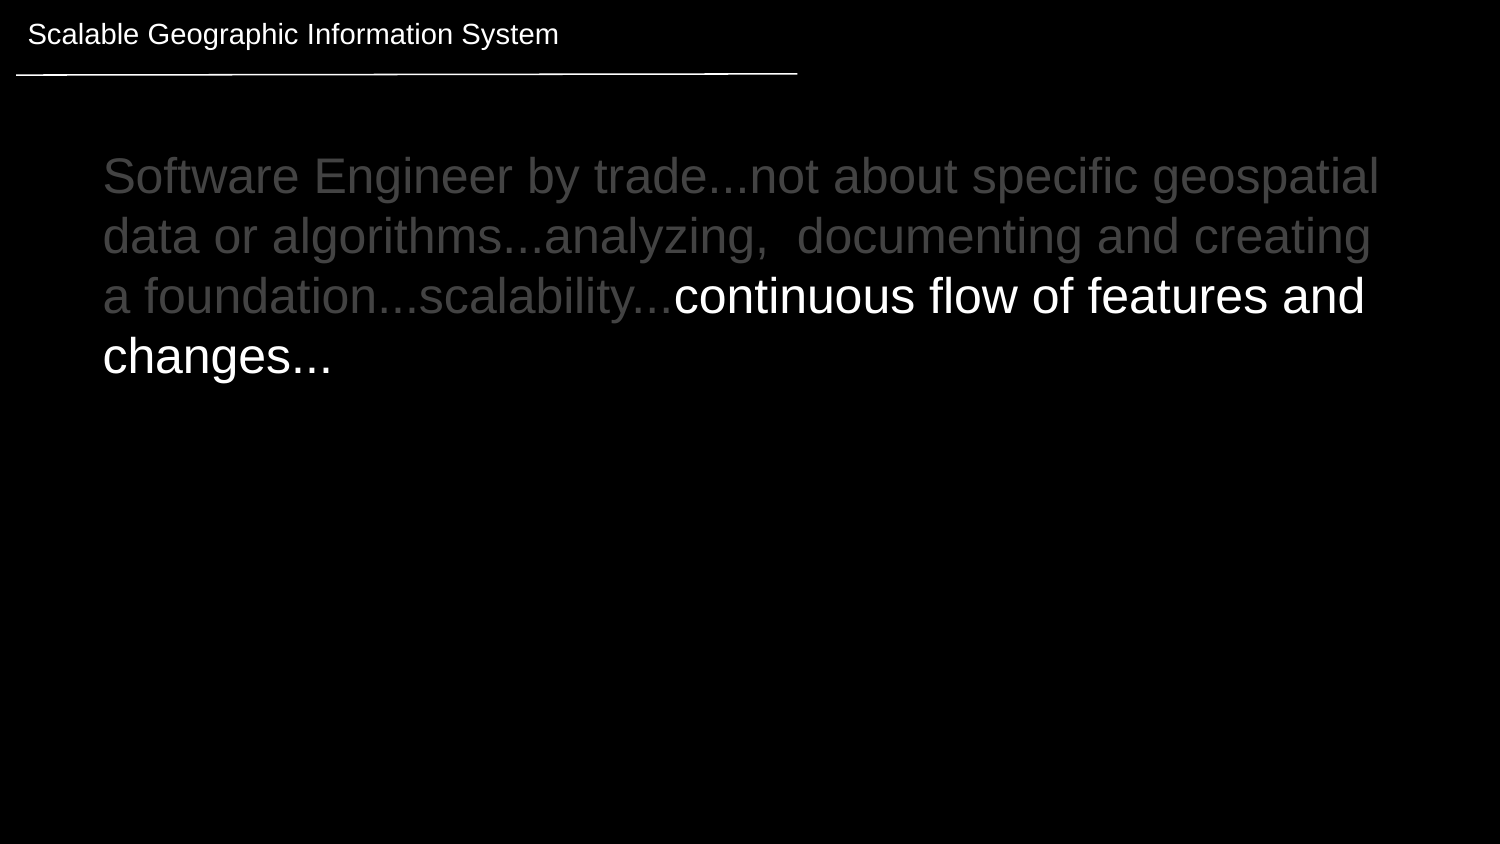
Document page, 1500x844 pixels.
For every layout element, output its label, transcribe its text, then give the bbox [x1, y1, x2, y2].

text_box Software Engineer by trade...not about specific geospatial data or algorithms...analyzing, documenting and creating a foundation...scalability...continuous flow of features and changes... [87, 128, 1427, 779]
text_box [12, 0, 798, 77]
